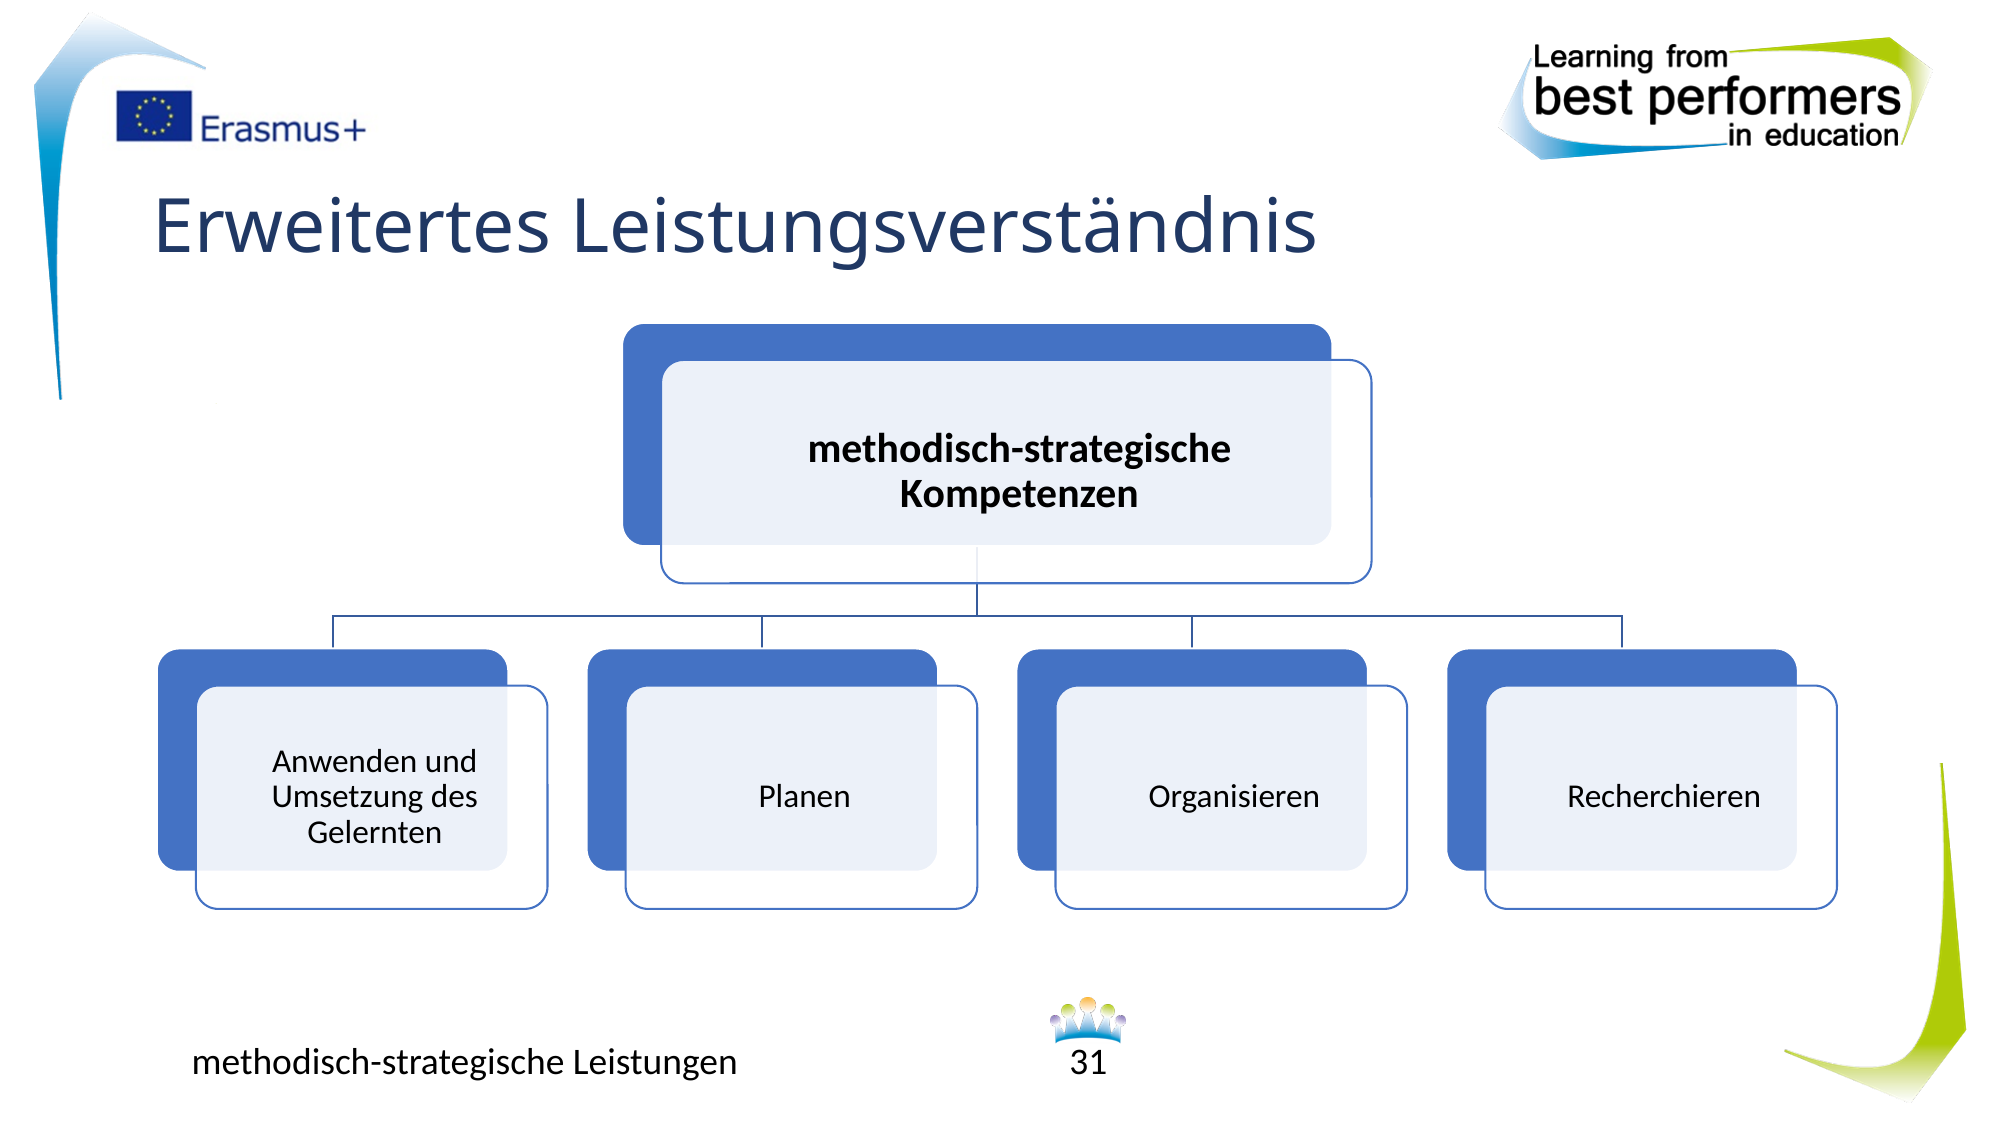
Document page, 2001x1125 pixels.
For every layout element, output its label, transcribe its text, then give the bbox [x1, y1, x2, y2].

picture [1050, 997, 1126, 1029]
slide_number 31 [863, 1029, 1314, 1090]
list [156, 282, 1838, 950]
picture [1498, 37, 1933, 160]
footer methodisch-strategische Leistungen [176, 1029, 852, 1090]
picture [1759, 763, 1967, 1103]
title Erweitertes Leistungsverständnis [137, 179, 1863, 325]
picture [34, 12, 380, 404]
